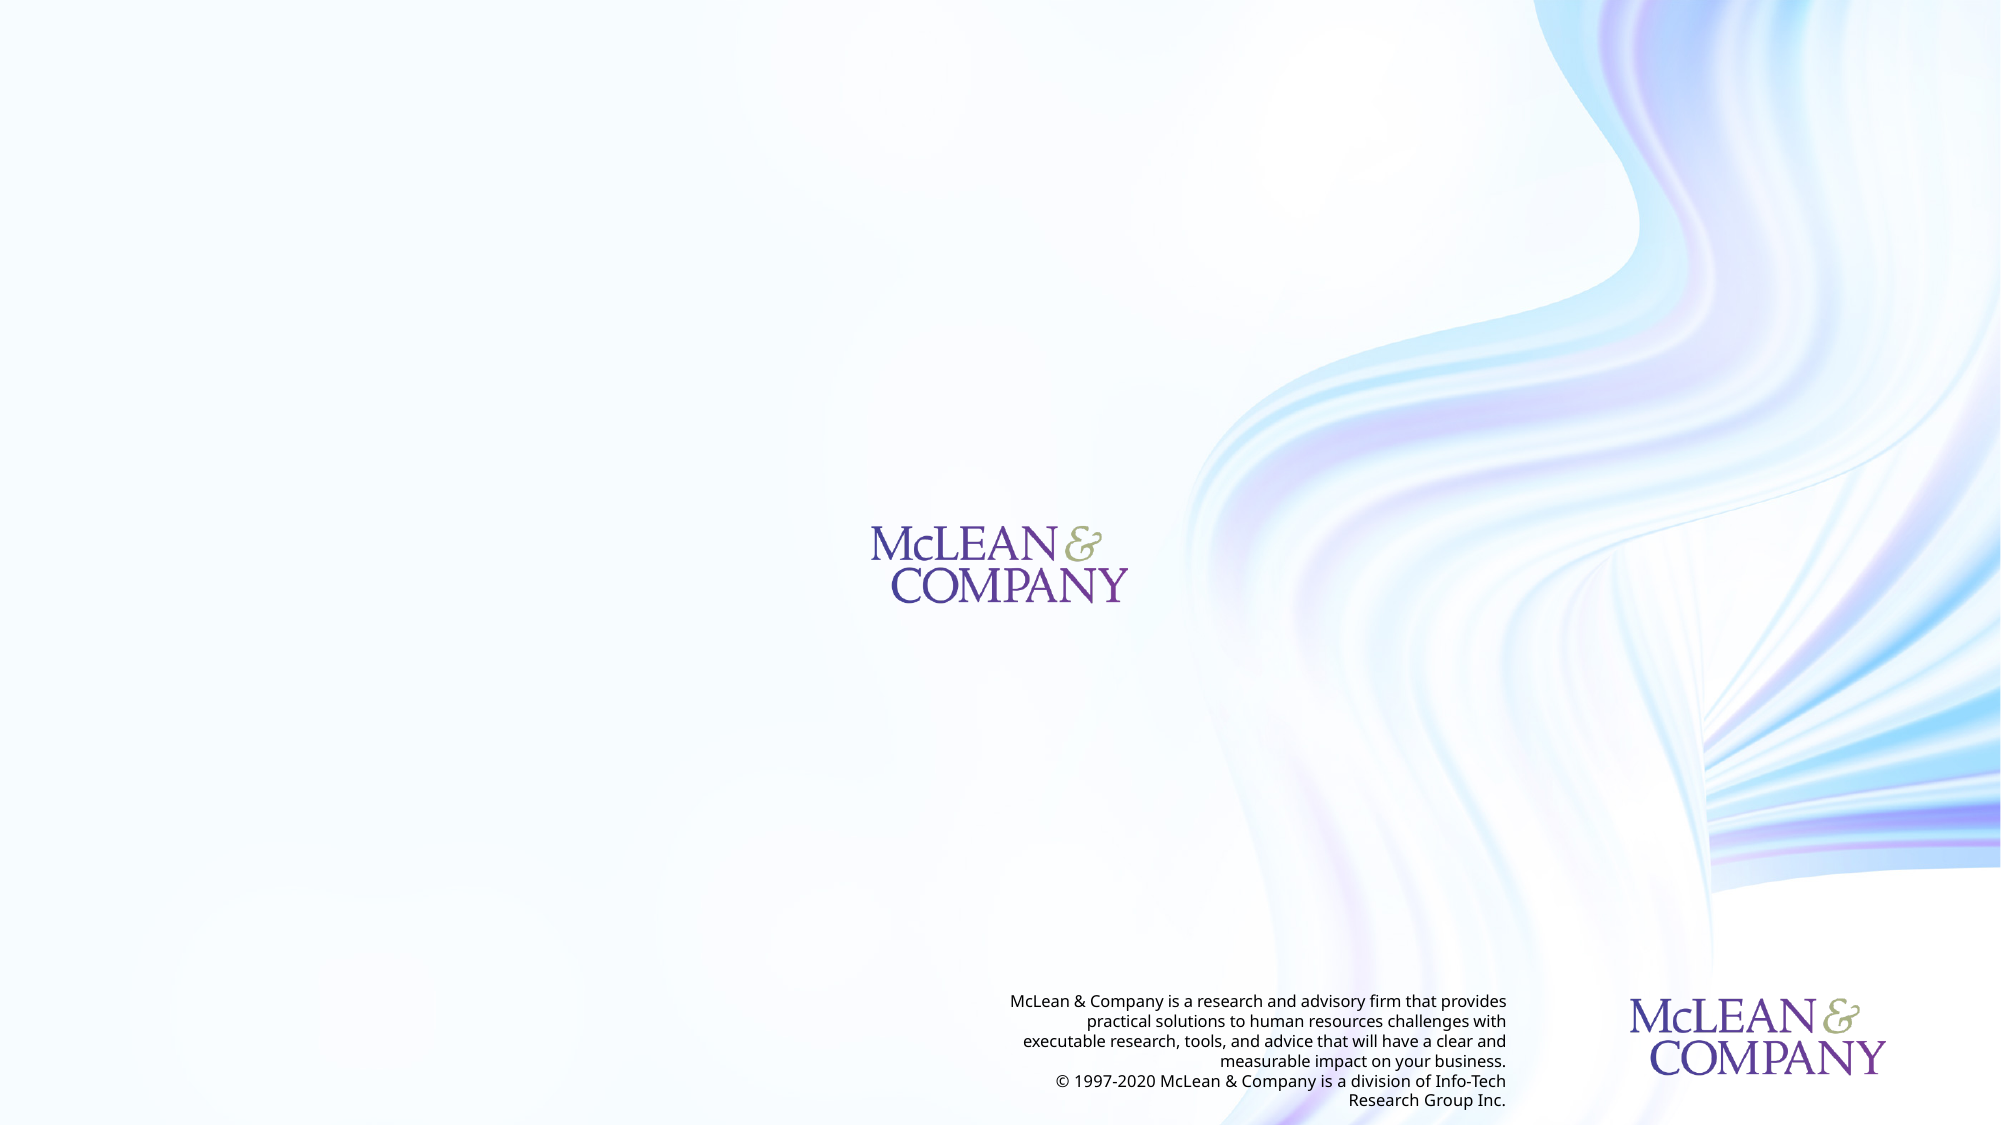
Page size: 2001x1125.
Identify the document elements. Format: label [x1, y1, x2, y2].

text_box [1004, 565, 1035, 608]
picture [0, 0, 2001, 1125]
